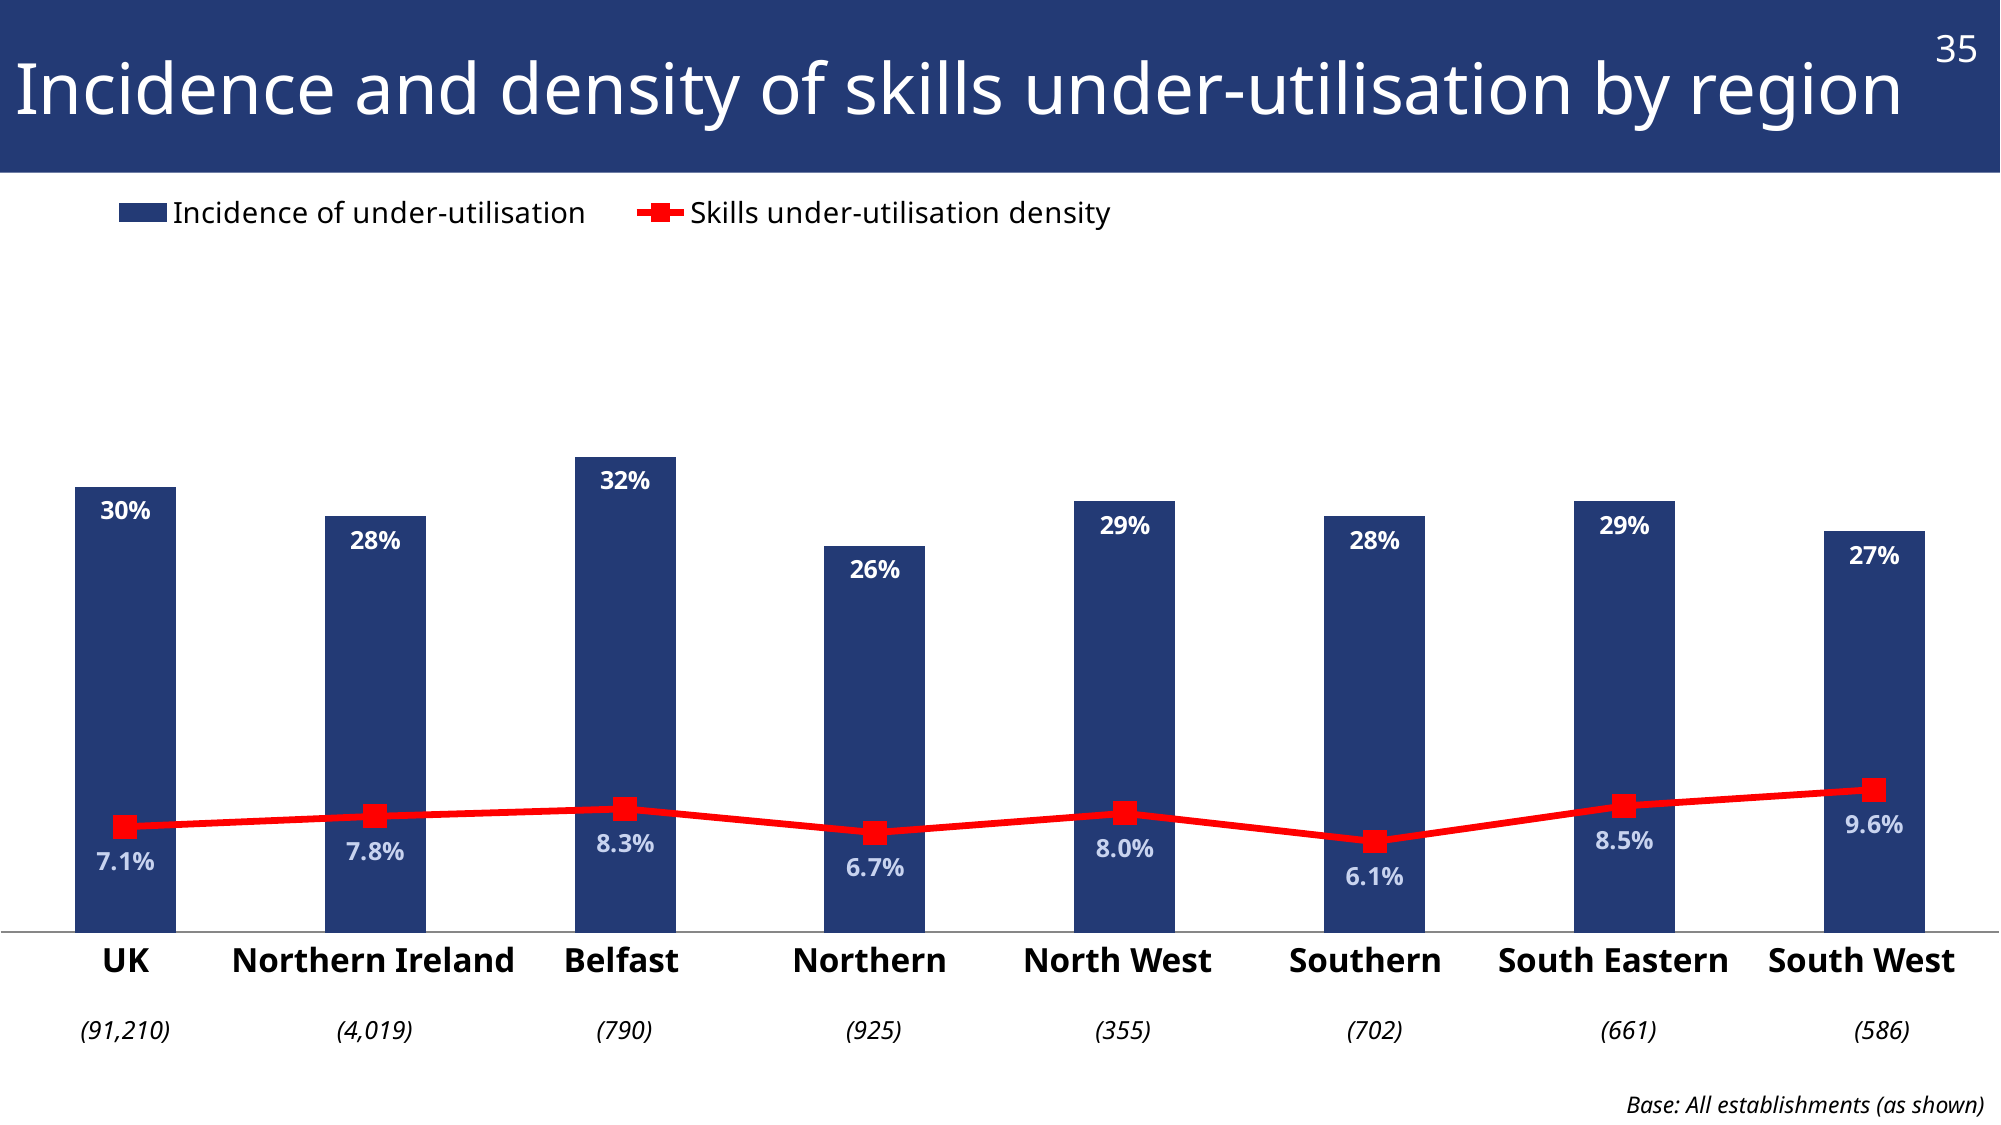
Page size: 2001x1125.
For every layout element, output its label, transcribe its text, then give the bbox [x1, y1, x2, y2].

text_box Base: All establishments (as shown) [1485, 1095, 2000, 1125]
title Incidence and density of skills under-utilisation by region [0, 0, 2000, 171]
text_box 35 [1920, 17, 1994, 78]
chart [0, 171, 2000, 1084]
